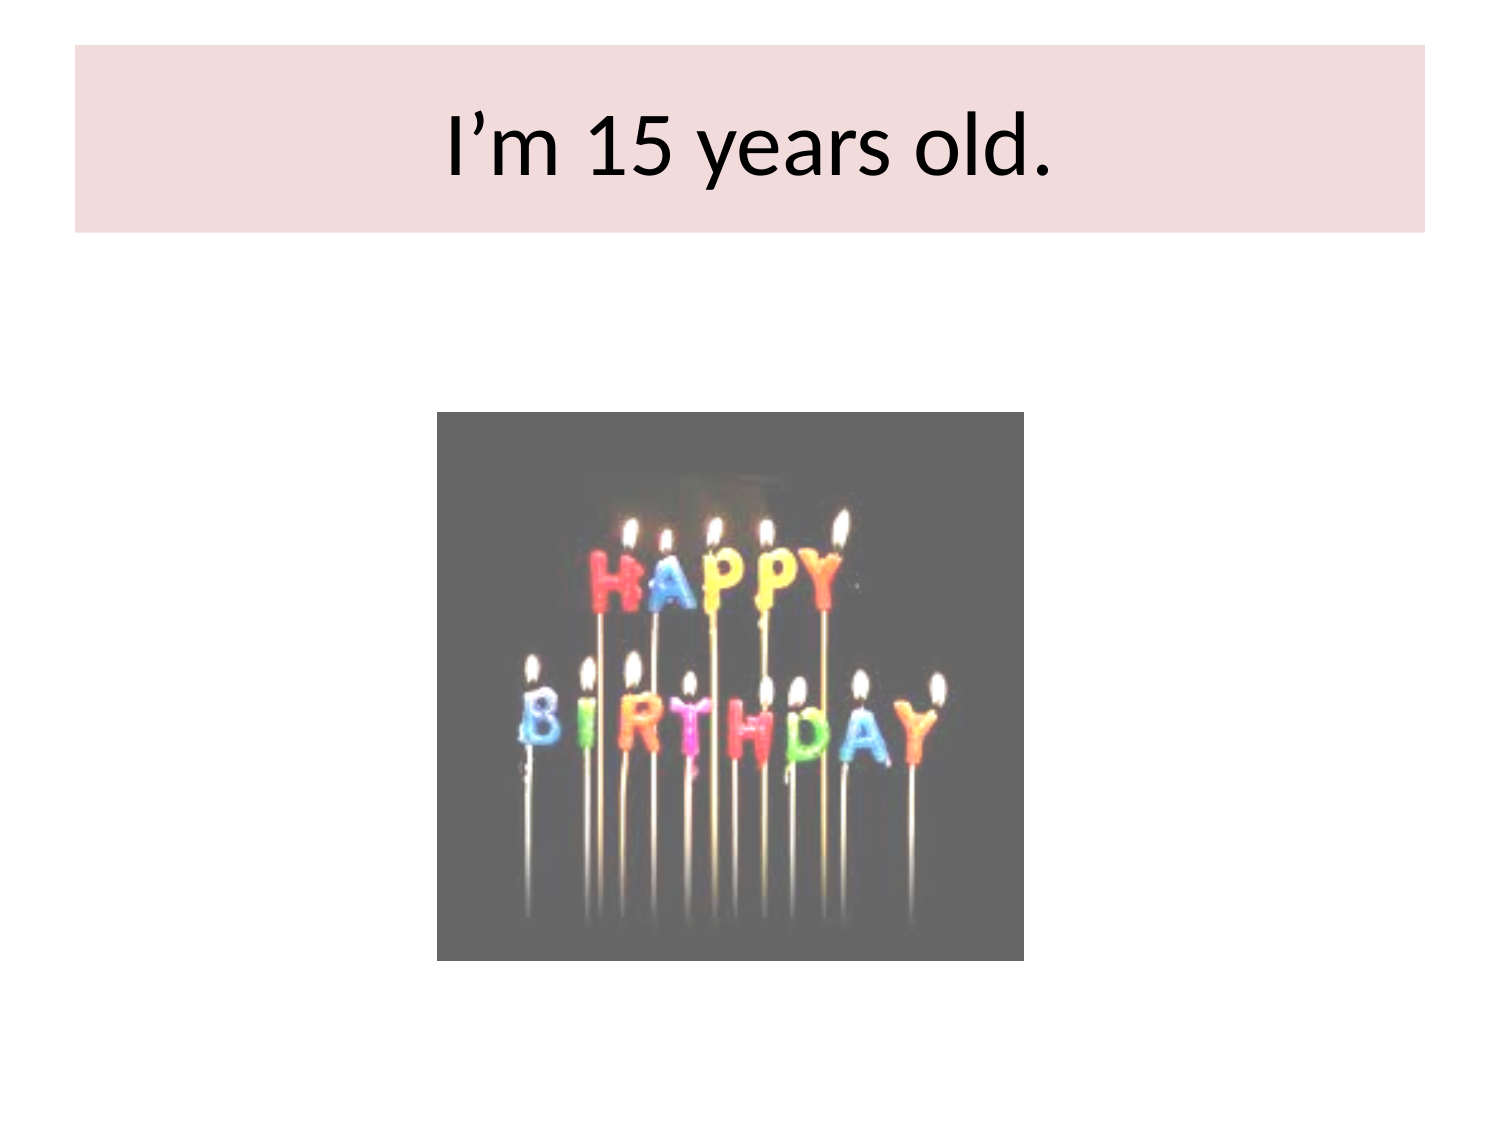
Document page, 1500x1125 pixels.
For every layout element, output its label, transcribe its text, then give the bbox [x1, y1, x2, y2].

title I’m 15 years old. [75, 45, 1425, 233]
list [437, 412, 1024, 962]
